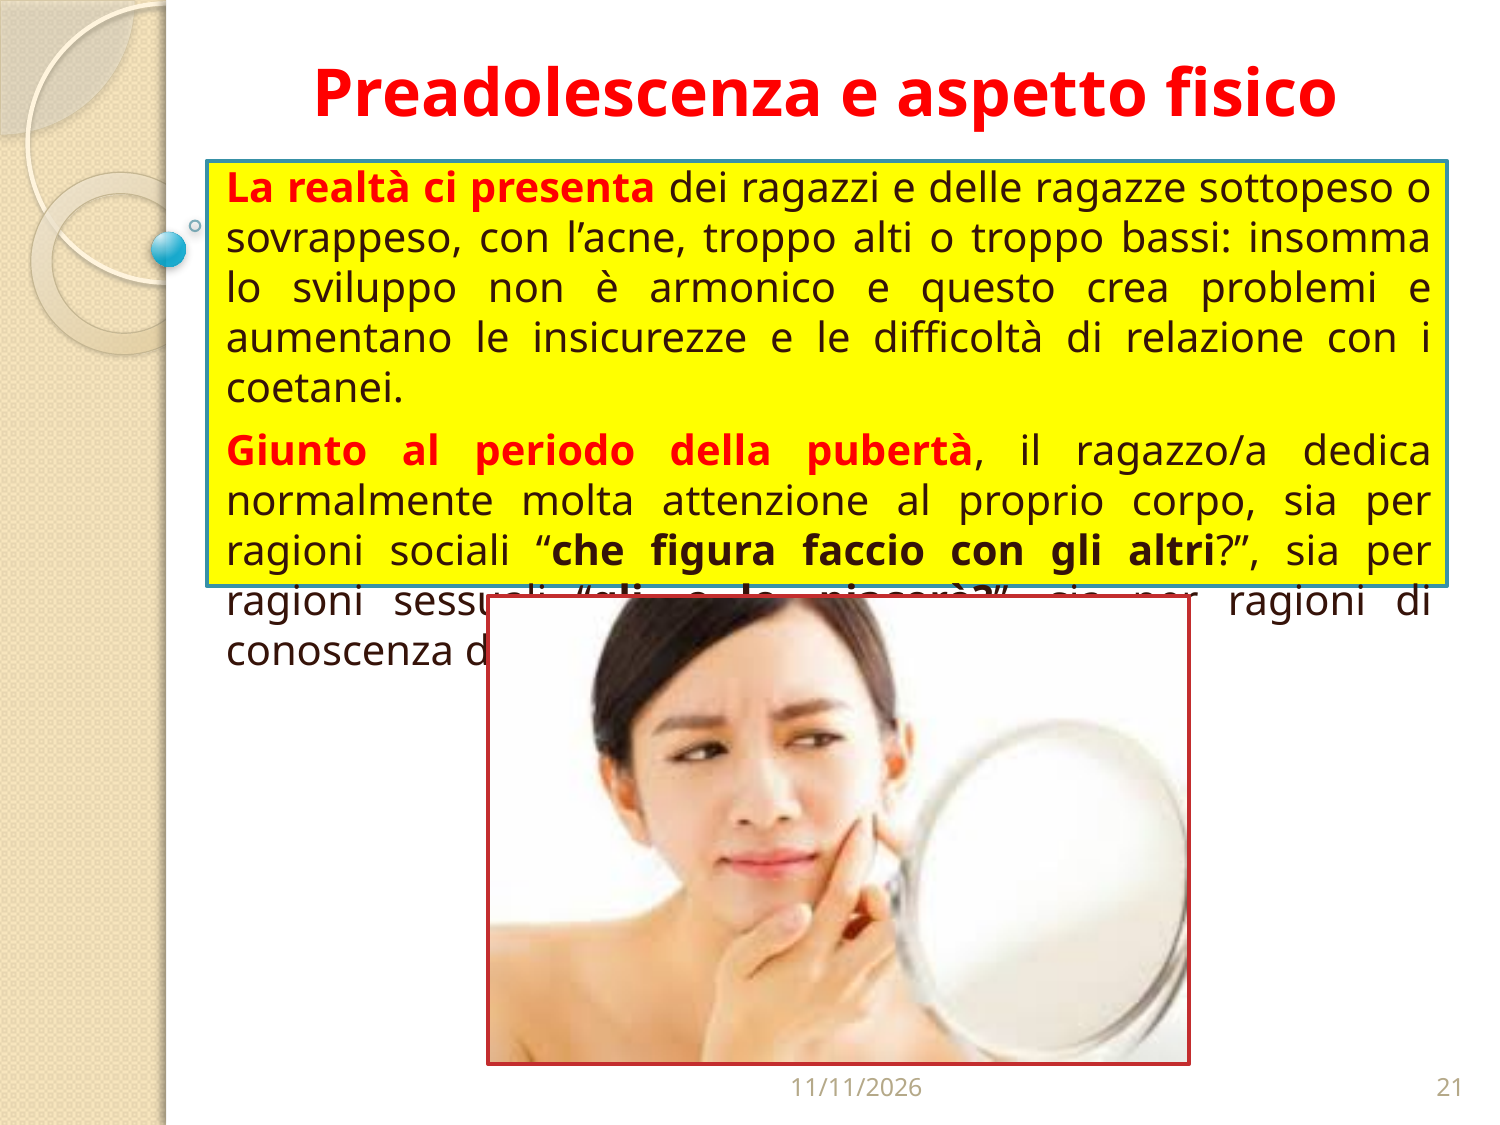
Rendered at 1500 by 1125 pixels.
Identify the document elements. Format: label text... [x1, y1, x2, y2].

picture [489, 597, 1188, 1062]
title Preadolescenza e aspetto fisico [218, 42, 1434, 138]
subtitle La realtà ci presenta dei ragazzi e delle ragazze sottopeso o sovrappeso, con l’acne, troppo alti o troppo bassi: insomma lo sviluppo non è armonico e questo crea problemi e aumentano le insicurezze e le difficoltà di relazione con i coetanei. Giunto al periodo della pubertà, il ragazzo/a dedica normalmente molta attenzione al proprio corpo, sia per ragioni sociali “che figura faccio con gli altri?”, sia per ragioni sessuali “gli, o le, piacerò?”, sia per ragioni di conoscenza di se stesso “che cosa mi succede?” [206, 160, 1447, 587]
slide_number 21 [1413, 1034, 1488, 1113]
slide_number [587, 1073, 938, 1113]
